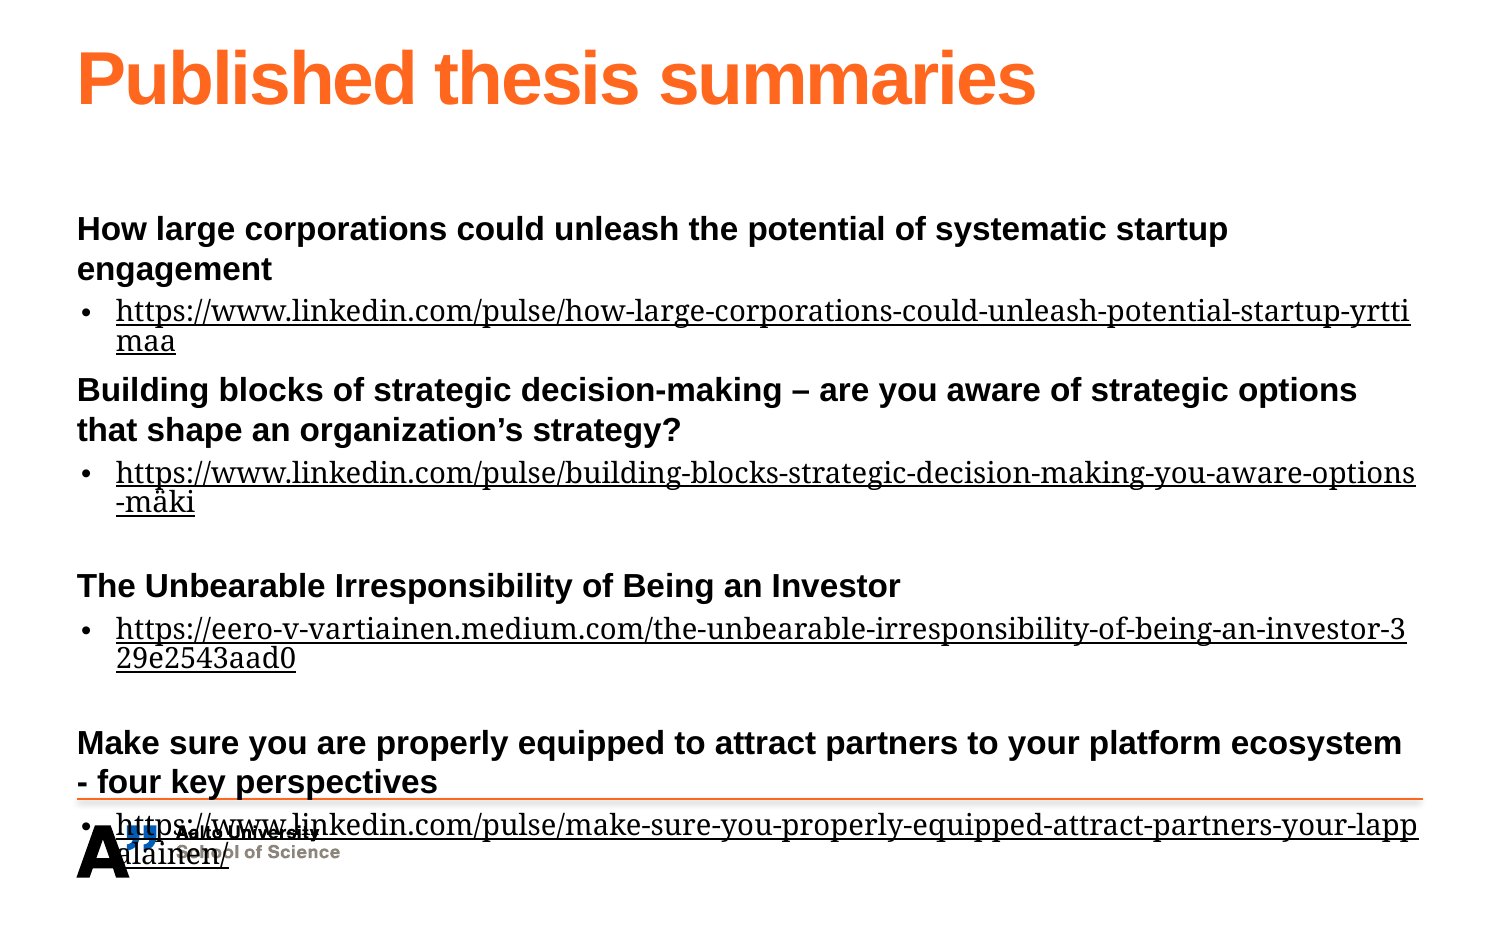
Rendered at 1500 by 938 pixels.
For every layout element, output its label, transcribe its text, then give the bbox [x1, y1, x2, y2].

footer [829, 823, 1424, 845]
list How large corporations could unleash the potential of systematic startup engagement https://www.linkedin.com/pulse/how-large-corporations-could-unleash-potential-startup-yrttimaa Building blocks of strategic decision-making – are you aware of strategic options that shape an organization’s strategy? https://www.linkedin.com/pulse/building-blocks-strategic-decision-making-you-aware-options-mäki The Unbearable Irresponsibility of Being an Investor https://eero-v-vartiainen.medium.com/the-unbearable-irresponsibility-of-being-an-investor-329e2543aad0 Make sure you are properly equipped to attract partners to your platform ecosystem - four key perspectives https://www.linkedin.com/pulse/make-sure-you-properly-equipped-attract-partners-your-lappalainen/ [76, 206, 1424, 755]
title Published thesis summaries [76, 43, 1424, 206]
